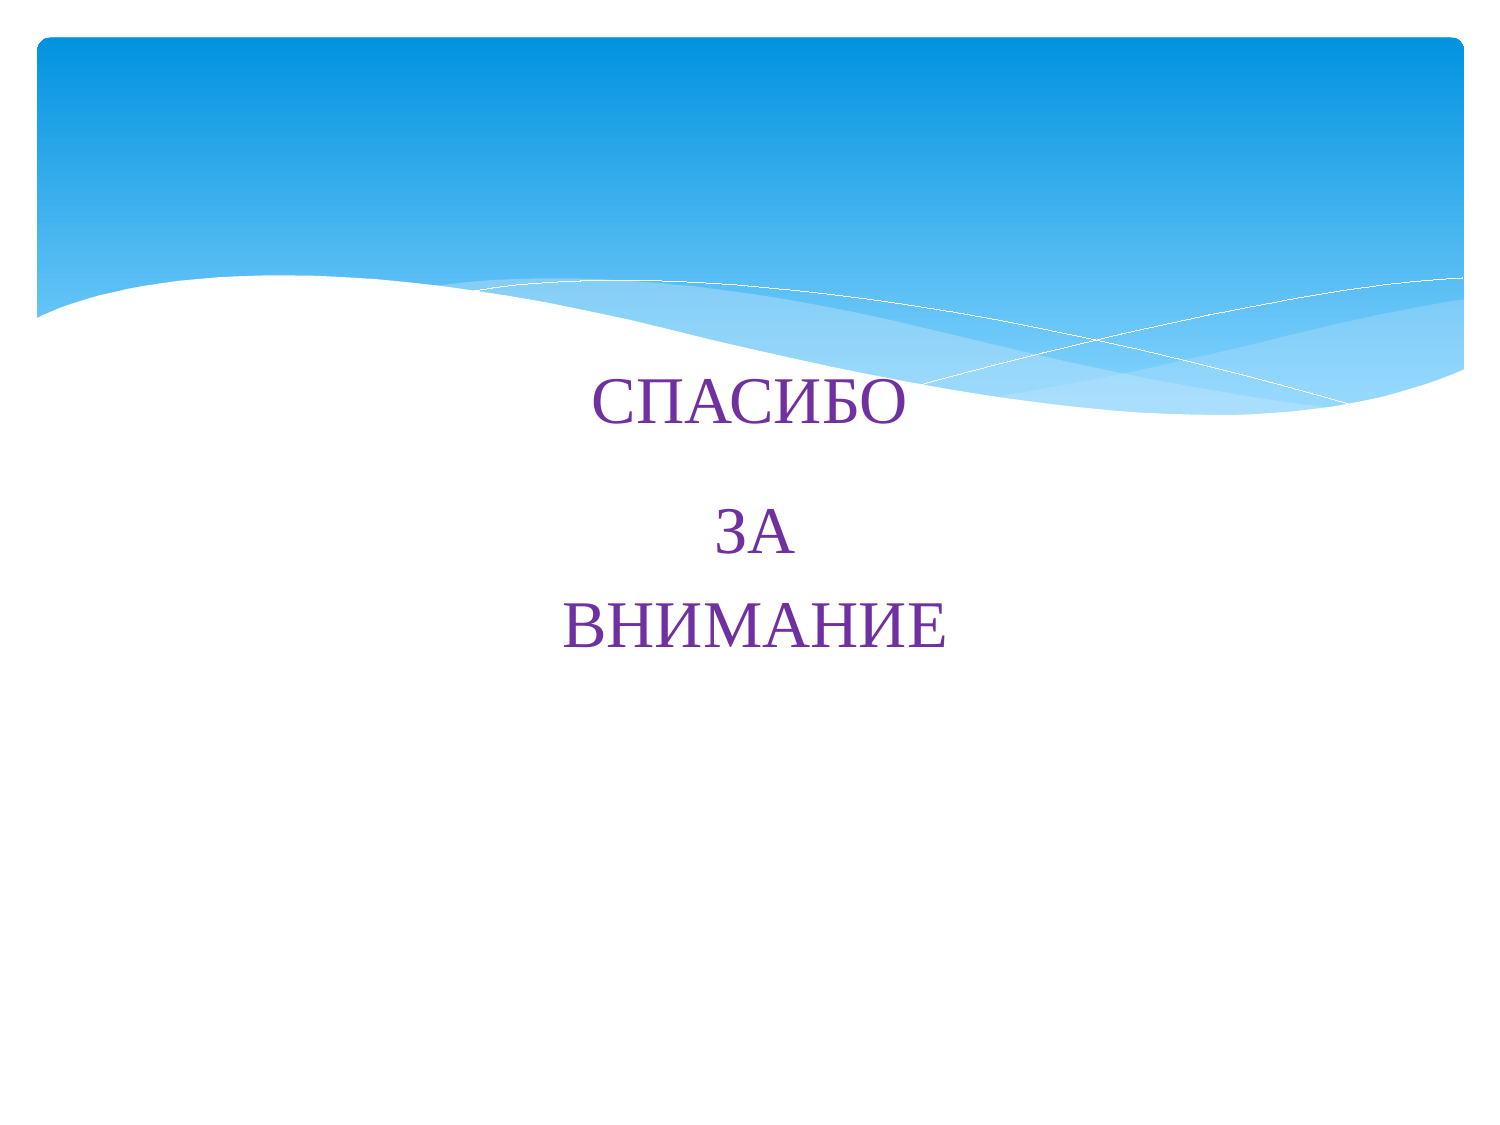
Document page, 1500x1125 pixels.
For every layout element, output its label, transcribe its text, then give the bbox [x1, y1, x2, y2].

list ЗА ВНИМАНИЕ [147, 504, 1363, 1023]
title СПАСИБО [75, 290, 1425, 504]
